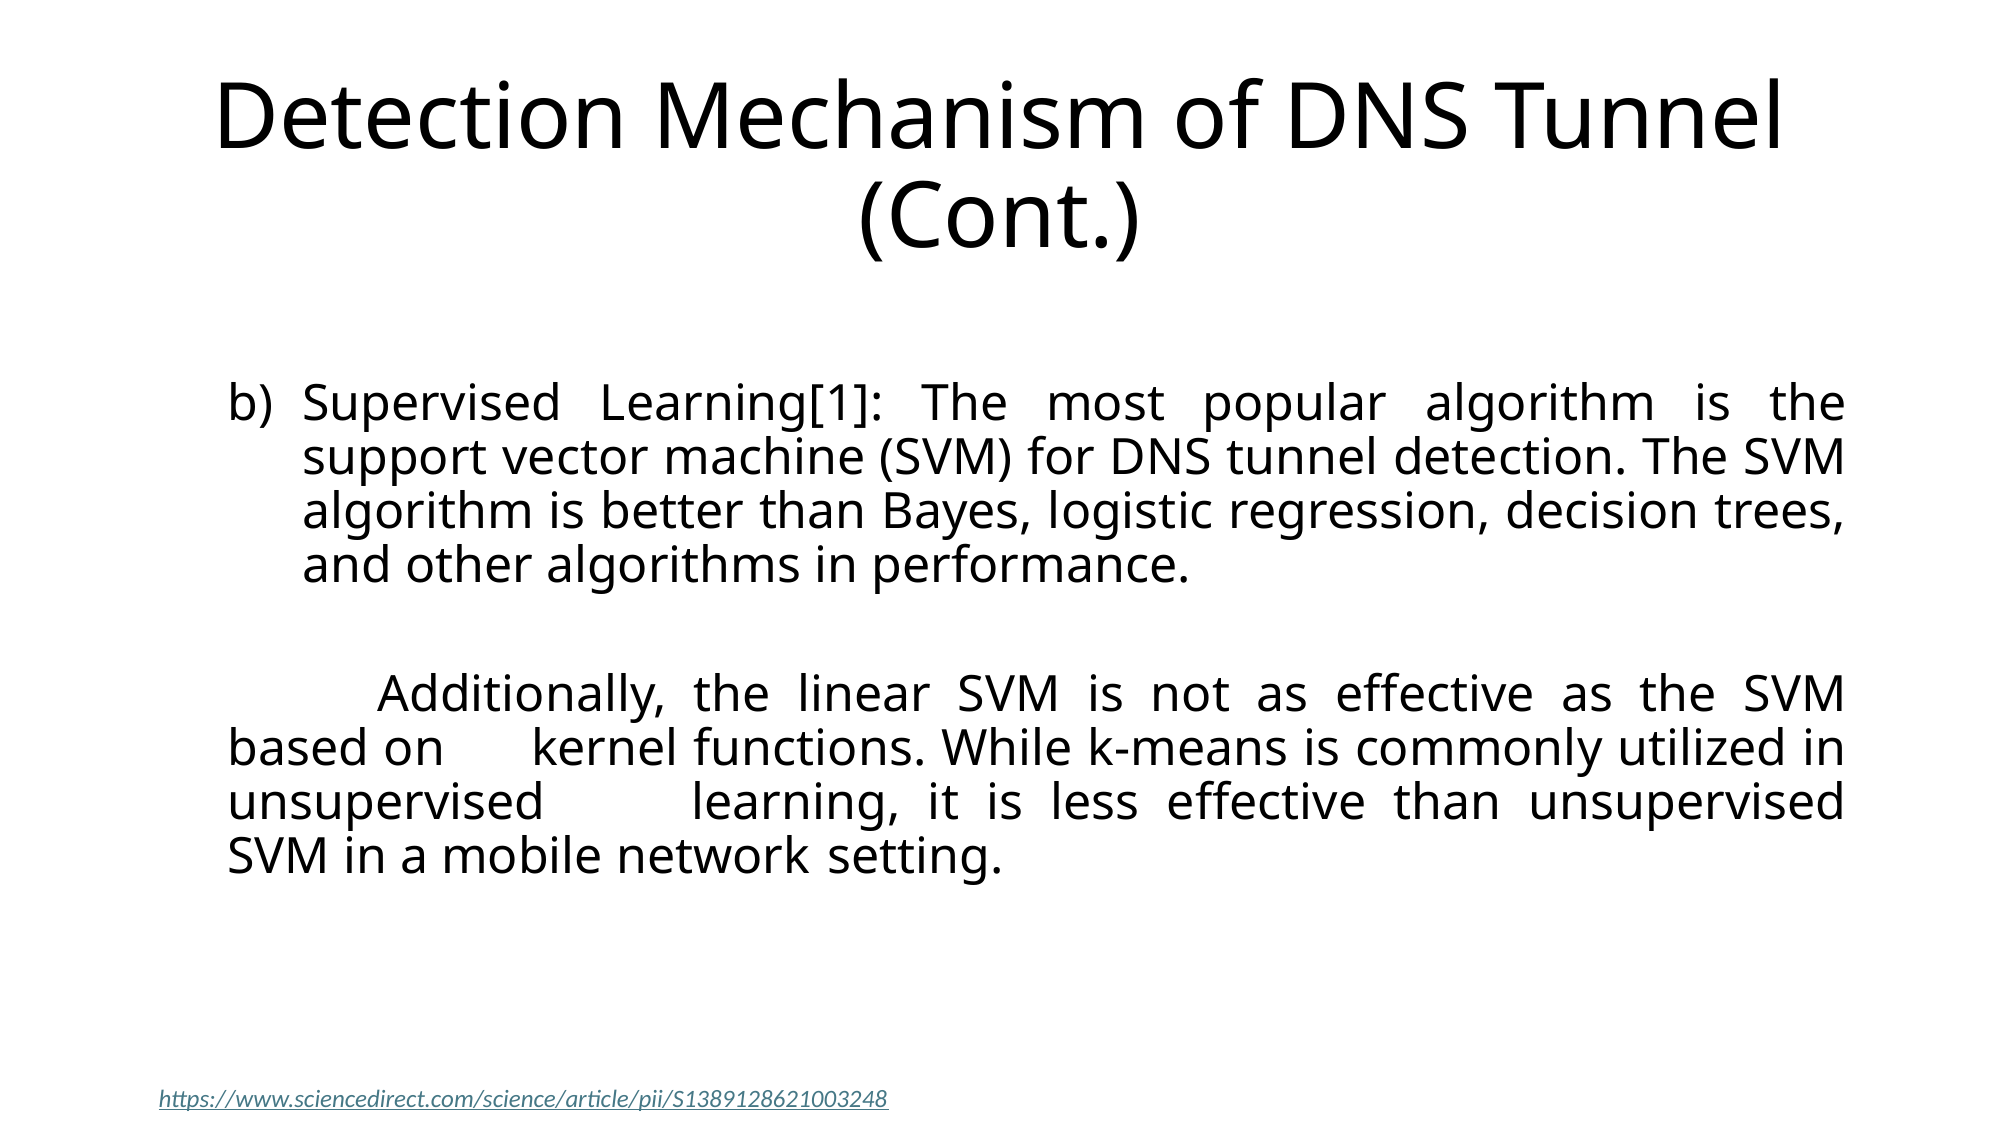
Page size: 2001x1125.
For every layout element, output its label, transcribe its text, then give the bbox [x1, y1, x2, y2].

text_box https://www.sciencedirect.com/science/article/pii/S1389128621003248 [143, 1074, 941, 1125]
title Detection Mechanism of DNS Tunnel (Cont.) [137, 59, 1863, 278]
list Supervised Learning[1]: The most popular algorithm is the support vector machine (SVM) for DNS tunnel detection. The SVM algorithm is better than Bayes, logistic regression, decision trees, and other algorithms in performance. Additionally, the linear SVM is not as effective as the SVM based on kernel functions. While k-means is commonly utilized in unsupervised learning, it is less effective than unsupervised SVM in a mobile network setting. [137, 299, 1863, 1014]
